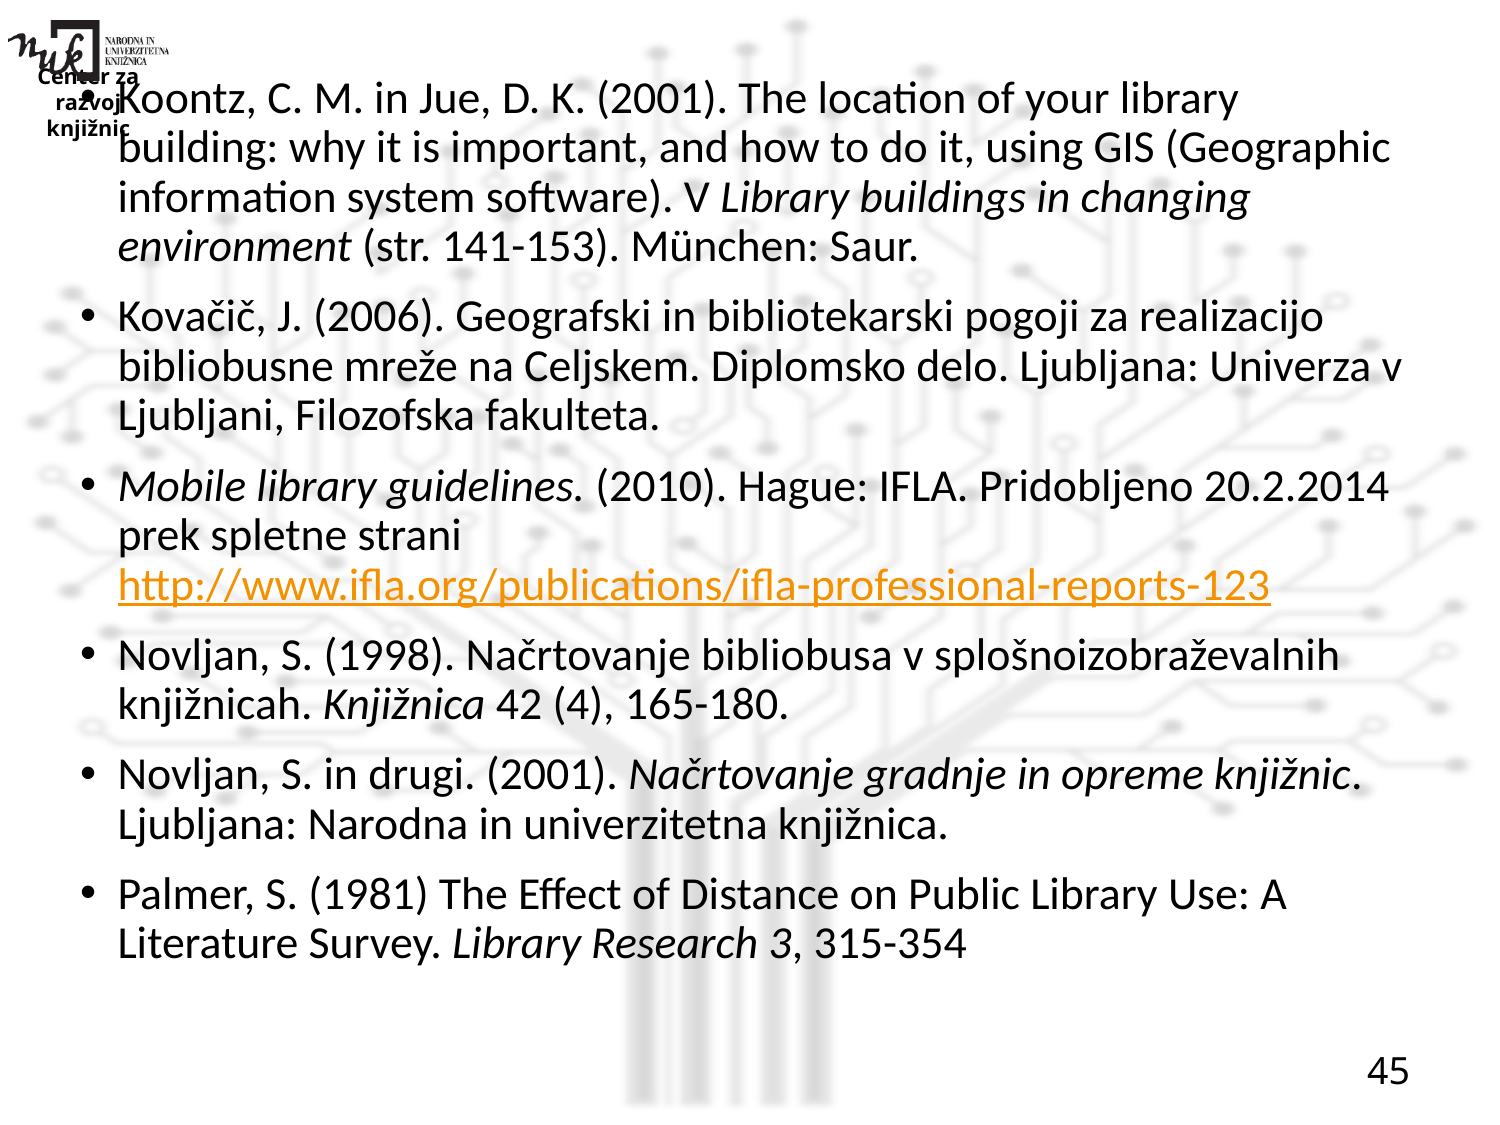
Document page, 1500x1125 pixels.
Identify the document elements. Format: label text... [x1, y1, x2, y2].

picture [0, 0, 1500, 1125]
list Koontz, C. M. in Jue, D. K. (2001). The location of your library building: why it is important, and how to do it, using GIS (Geographic information system software). V Library buildings in changing environment (str. 141-153). München: Saur. Kovačič, J. (2006). Geografski in bibliotekarski pogoji za realizacijo bibliobusne mreže na Celjskem. Diplomsko delo. Ljubljana: Univerza v Ljubljani, Filozofska fakulteta. Mobile library guidelines. (2010). Hague: IFLA. Pridobljeno 20.2.2014 prek spletne strani http://www.ifla.org/publications/ifla-professional-reports-123 Novljan, S. (1998). Načrtovanje bibliobusa v splošnoizobraževalnih knjižnicah. Knjižnica 42 (4), 165-180. Novljan, S. in drugi. (2001). Načrtovanje gradnje in opreme knjižnic. Ljubljana: Narodna in univerzitetna knjižnica. Palmer, S. (1981) The Effect of Distance on Public Library Use: A Literature Survey. Library Research 3, 315-354 [64, 66, 1425, 1005]
slide_number 45 [1074, 1042, 1425, 1103]
